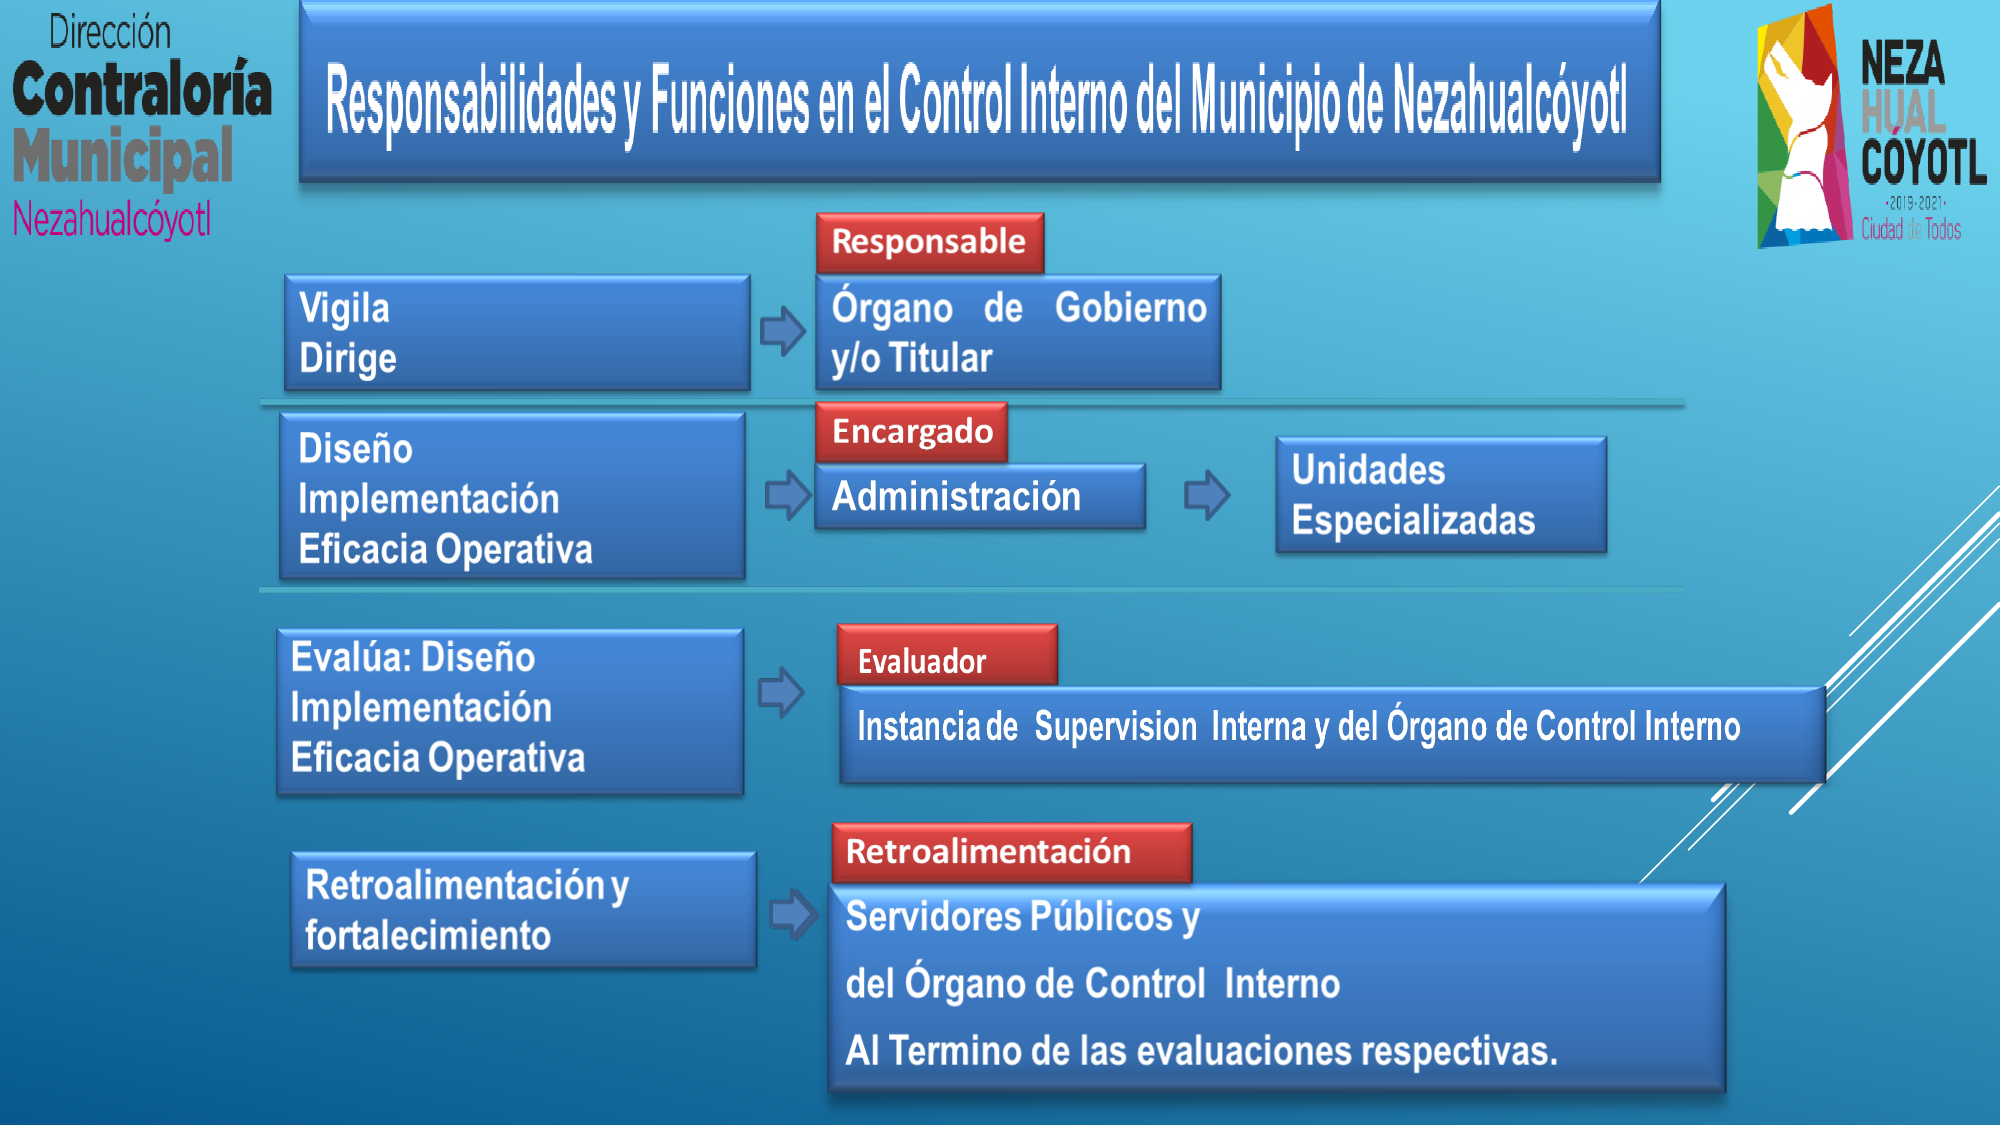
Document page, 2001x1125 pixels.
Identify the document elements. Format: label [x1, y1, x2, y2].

picture [0, 0, 1692, 607]
picture [1738, 2, 1996, 253]
picture [259, 615, 1842, 1125]
